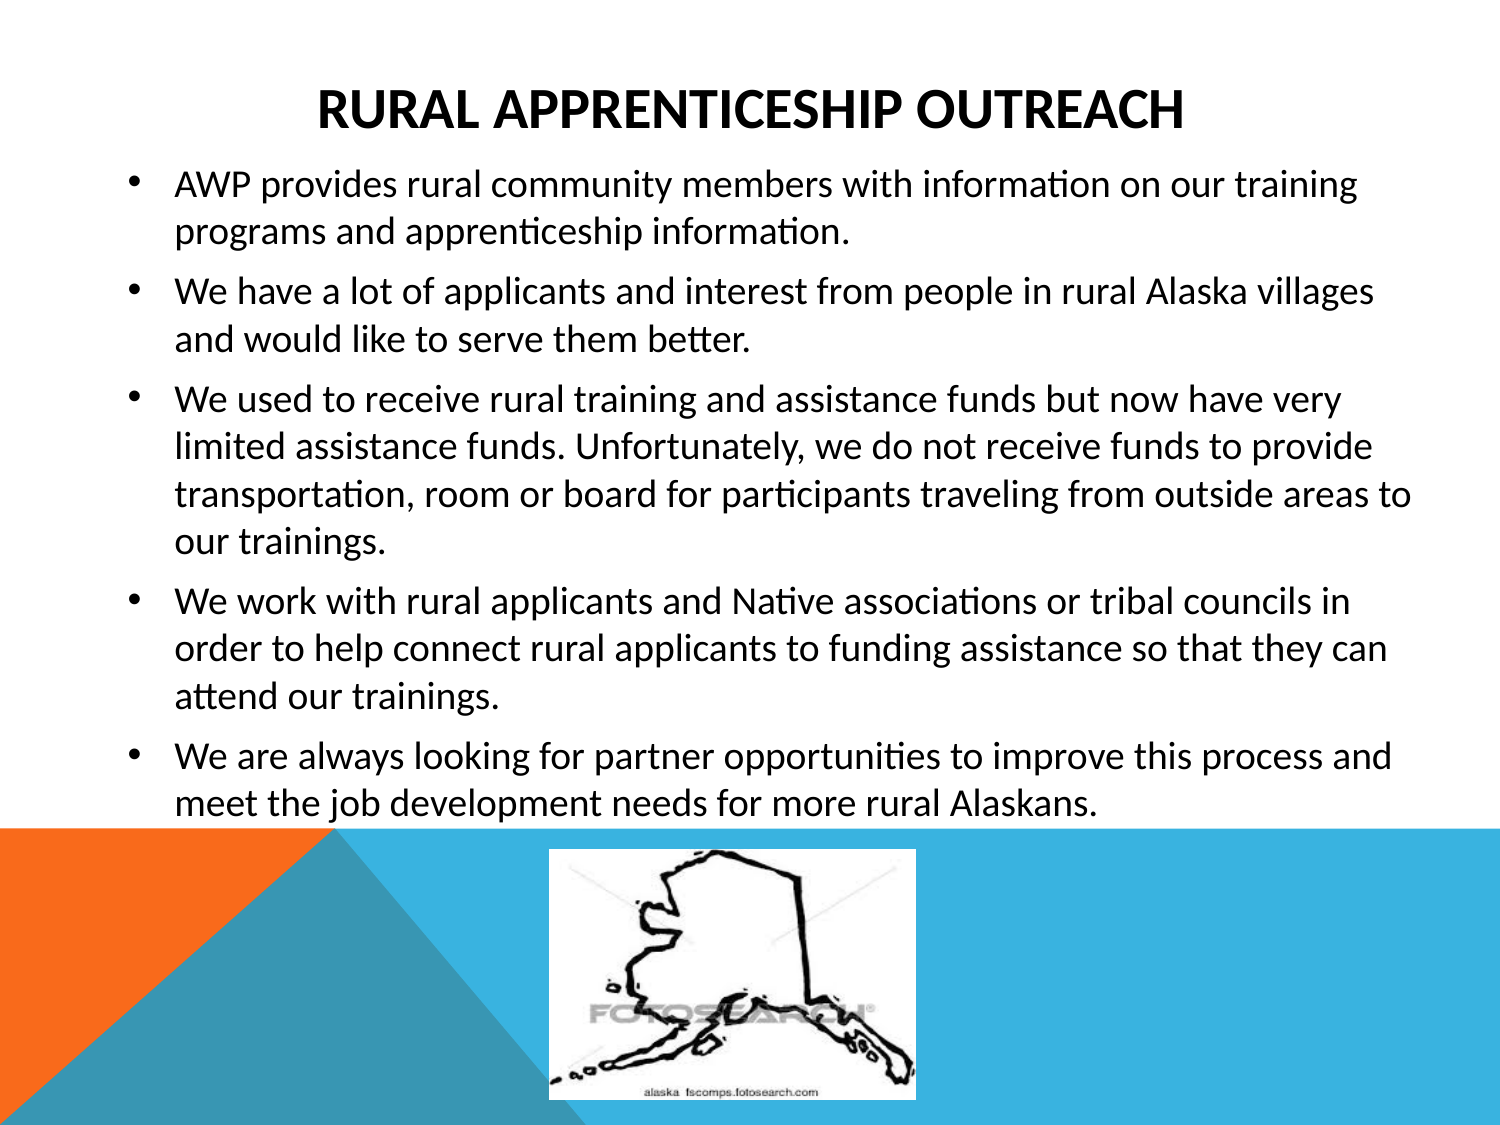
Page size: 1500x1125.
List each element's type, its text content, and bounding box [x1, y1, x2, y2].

list AWP provides rural community members with information on our training programs and apprenticeship information. We have a lot of applicants and interest from people in rural Alaska villages and would like to serve them better. We used to receive rural training and assistance funds but now have very limited assistance funds. Unfortunately, we do not receive funds to provide transportation, room or board for participants traveling from outside areas to our trainings. We work with rural applicants and Native associations or tribal councils in order to help connect rural applicants to funding assistance so that they can attend our trainings. We are always looking for partner opportunities to improve this process and meet the job development needs for more rural Alaskans. [112, 149, 1438, 825]
title Rural Apprenticeship outreach [135, 60, 1369, 149]
picture [549, 849, 916, 1100]
